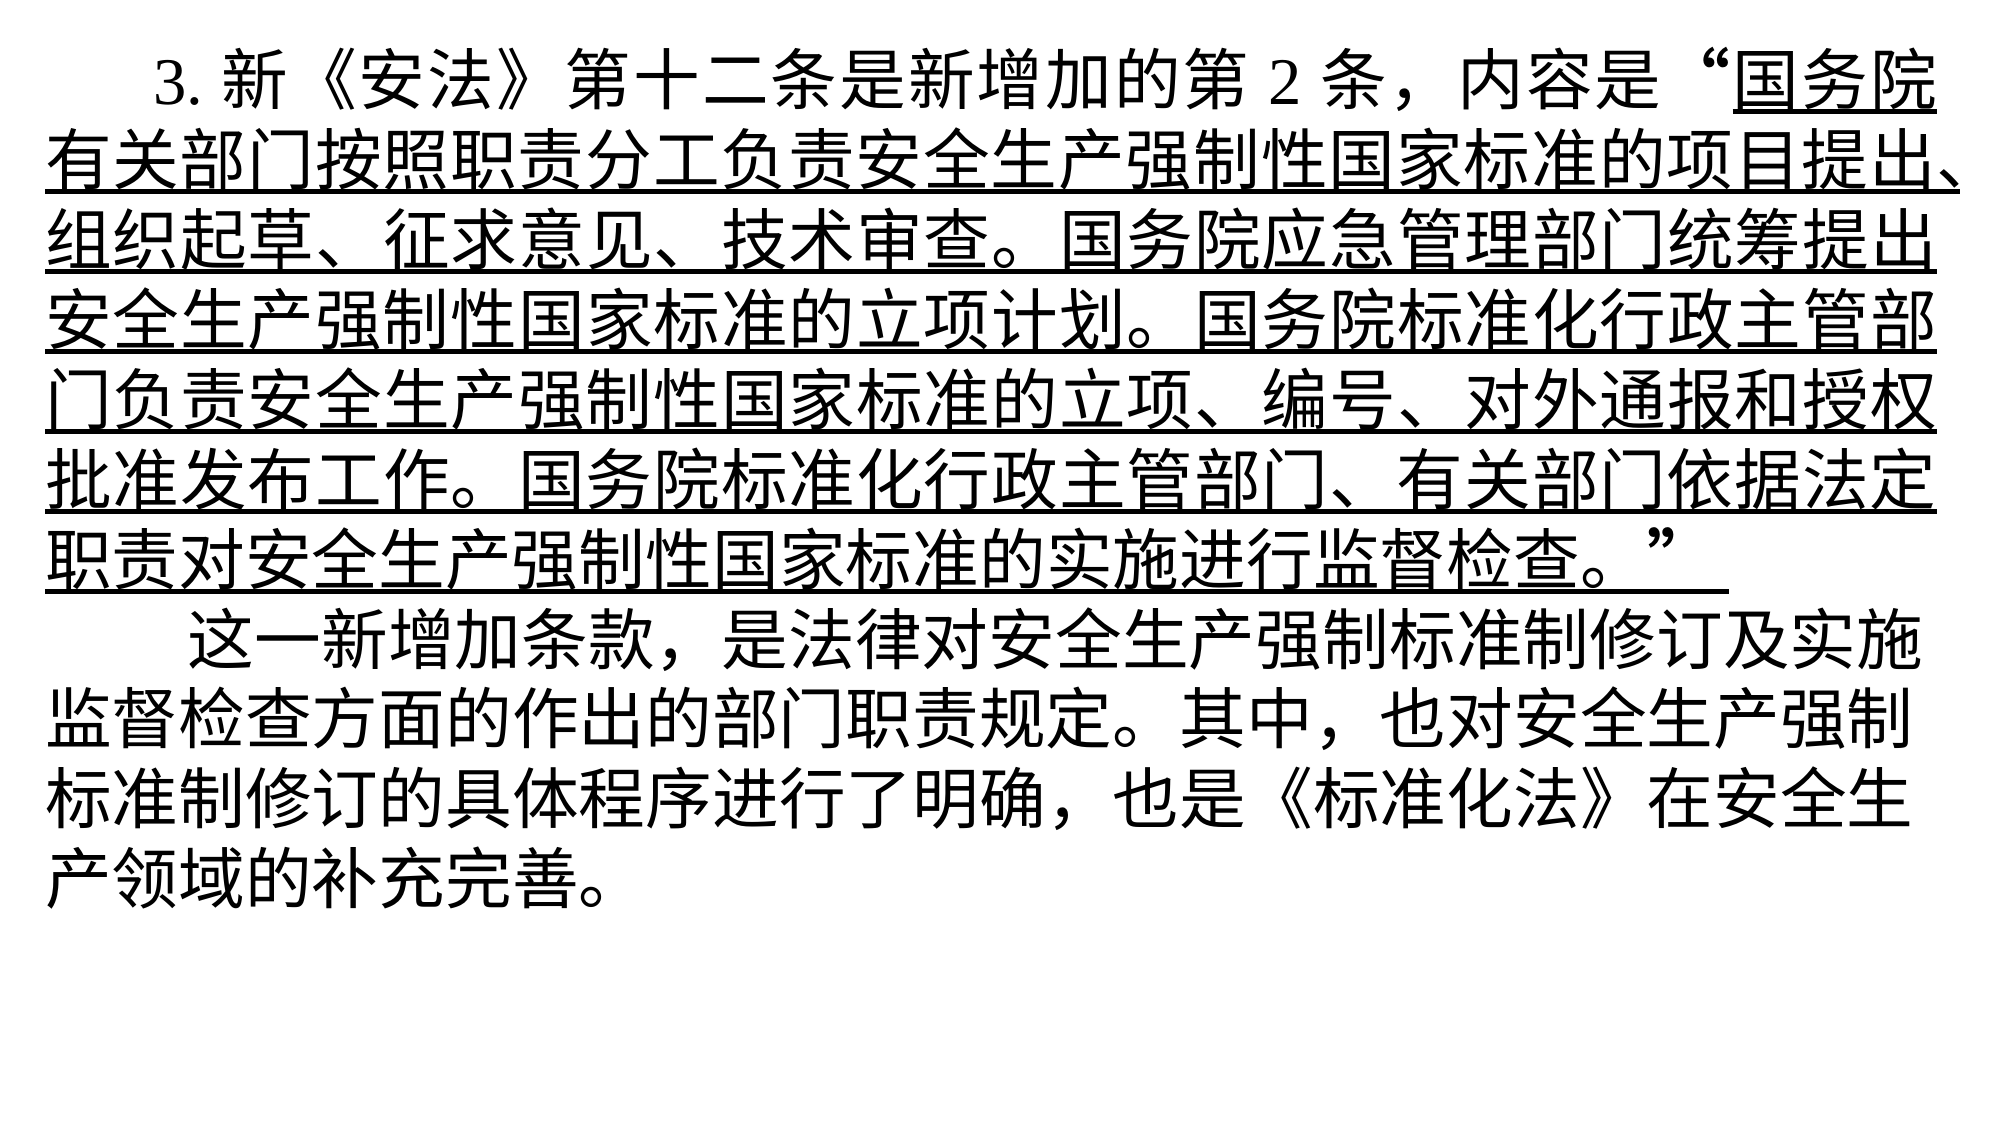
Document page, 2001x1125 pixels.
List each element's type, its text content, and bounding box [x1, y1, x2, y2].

text_box 3.新《安法》第十二条是新增加的第2条，内容是“国务院有关部门按照职责分工负责安全生产强制性国家标准的项目提出、组织起草、征求意见、技术审查。国务院应急管理部门统筹提出安全生产强制性国家标准的立项计划。国务院标准化行政主管部门负责安全生产强制性国家标准的立项、编号、对外通报和授权批准发布工作。国务院标准化行政主管部门、有关部门依据法定职责对安全生产强制性国家标准的实施进行监督检查。” 这一新增加条款，是法律对安全生产强制标准制修订及实施监督检查方面的作出的部门职责规定。其中，也对安全生产强制标准制修订的具体程序进行了明确，也是《标准化法》在安全生产领域的补充完善。 [30, 30, 1952, 925]
